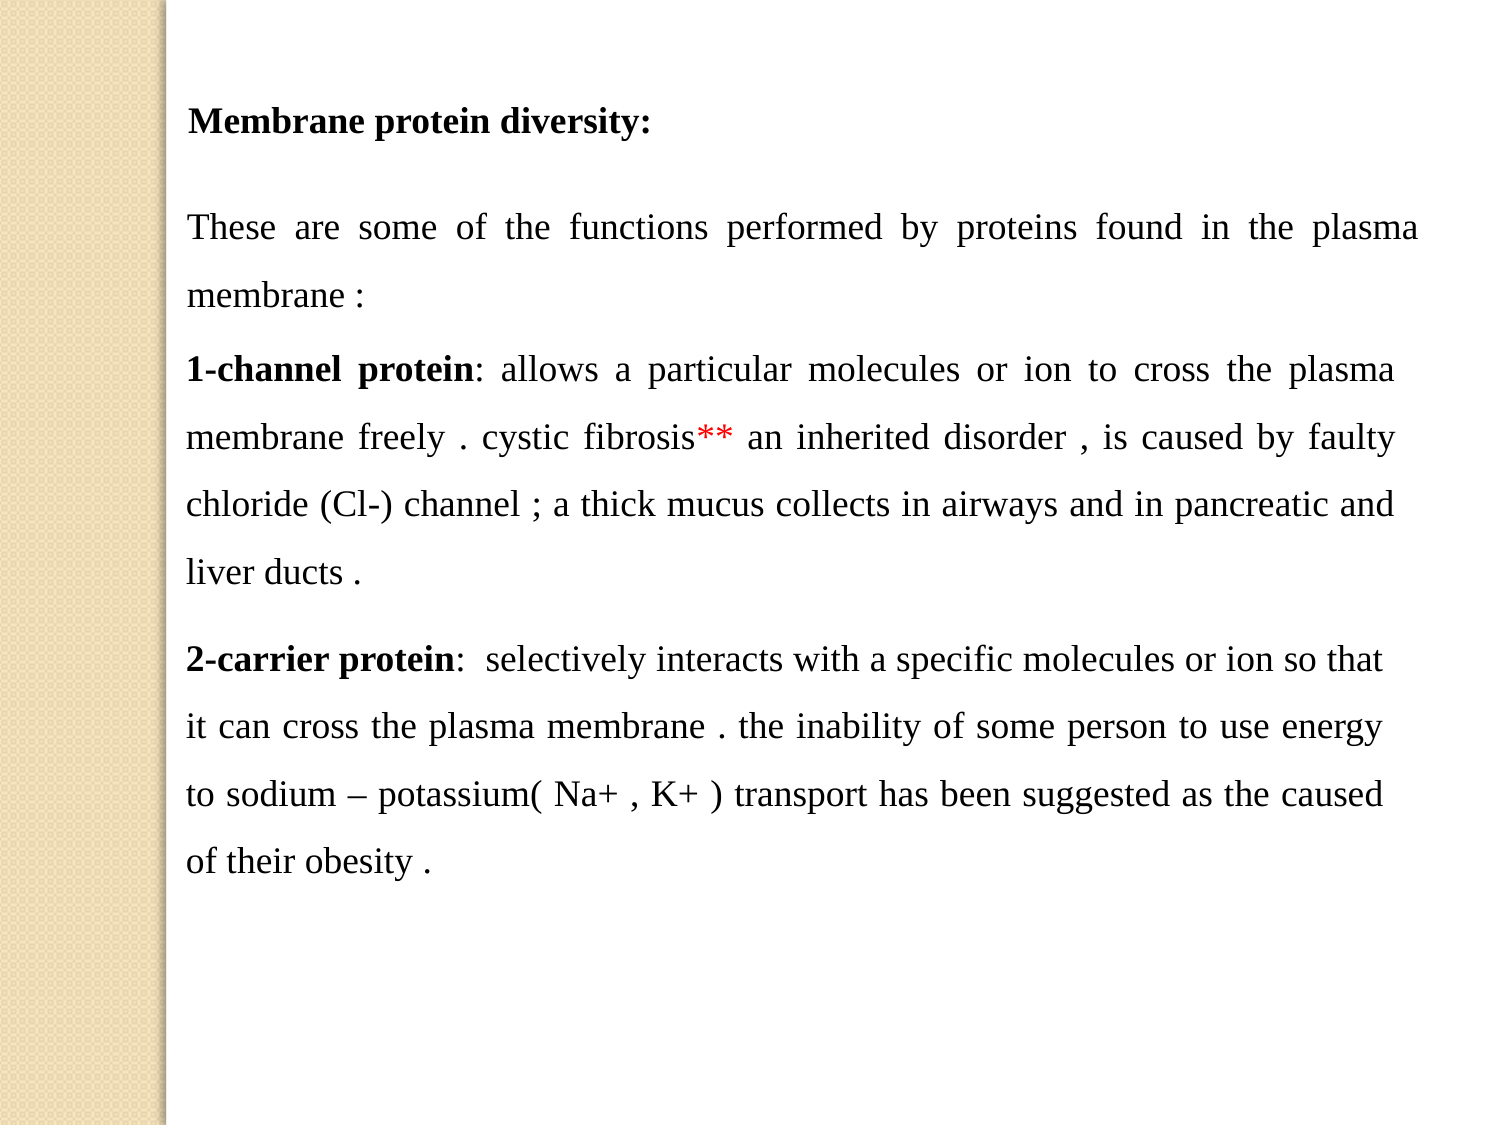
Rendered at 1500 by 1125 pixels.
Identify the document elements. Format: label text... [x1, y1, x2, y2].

text_box Membrane protein diversity: [173, 66, 668, 149]
text_box These are some of the functions performed by proteins found in the plasma membrane : [172, 172, 1435, 323]
text_box 1-channel protein: allows a particular molecules or ion to cross the plasma membrane freely . cystic fibrosis** an inherited disorder , is caused by faulty chloride (Cl-) channel ; a thick mucus collects in airways and in pancreatic and liver ducts . [171, 314, 1412, 600]
text_box 2-carrier protein: selectively interacts with a specific molecules or ion so that it can cross the plasma membrane . the inability of some person to use energy to sodium – potassium( Na+ , K+ ) transport has been suggested as the caused of their obesity . [171, 603, 1400, 889]
